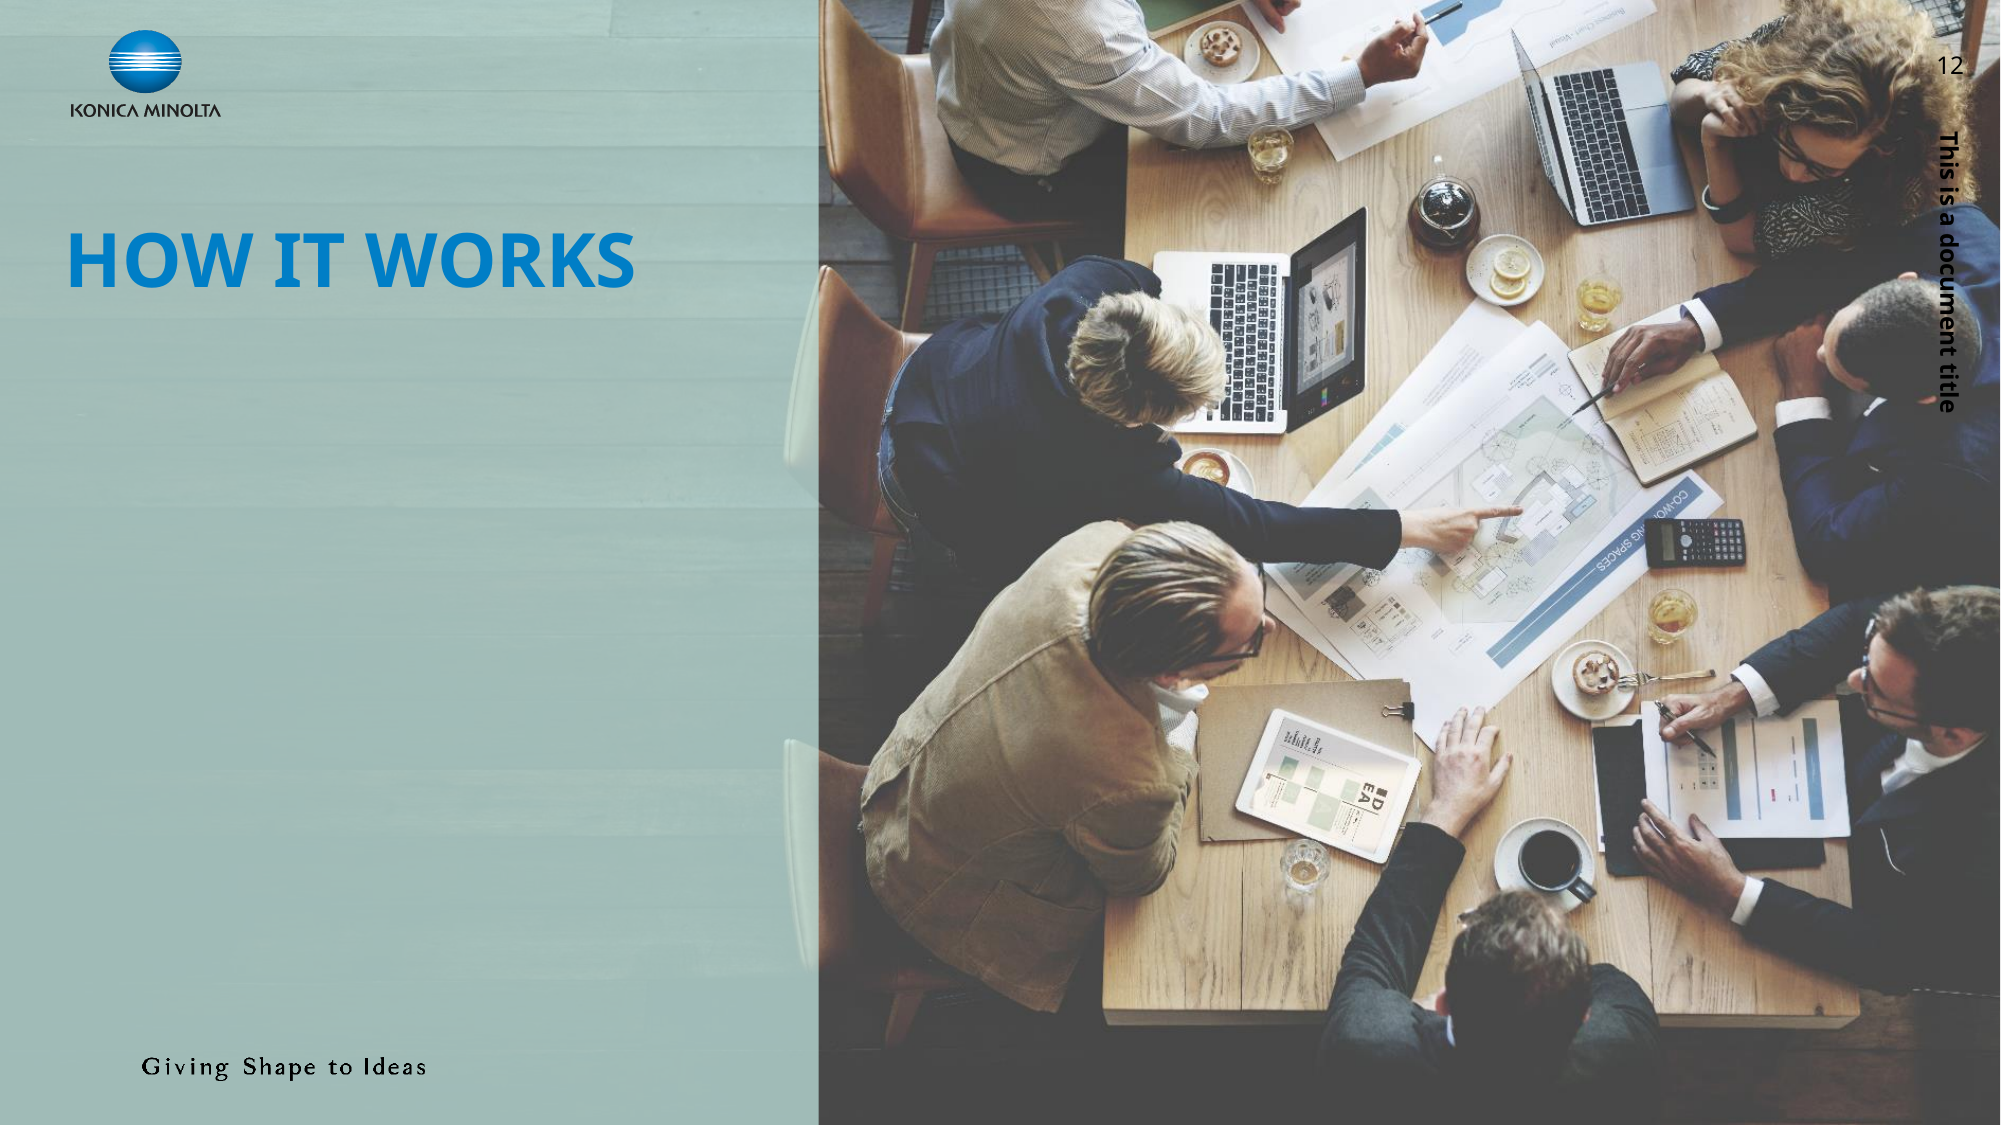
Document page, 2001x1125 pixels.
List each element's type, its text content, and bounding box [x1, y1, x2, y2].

picture [142, 1057, 425, 1081]
slide_number 12 [1900, 49, 2000, 110]
picture [819, 0, 2001, 1125]
text_box How it works [50, 215, 1751, 350]
footer This is a document title [1925, 131, 1976, 806]
picture [71, 30, 221, 117]
